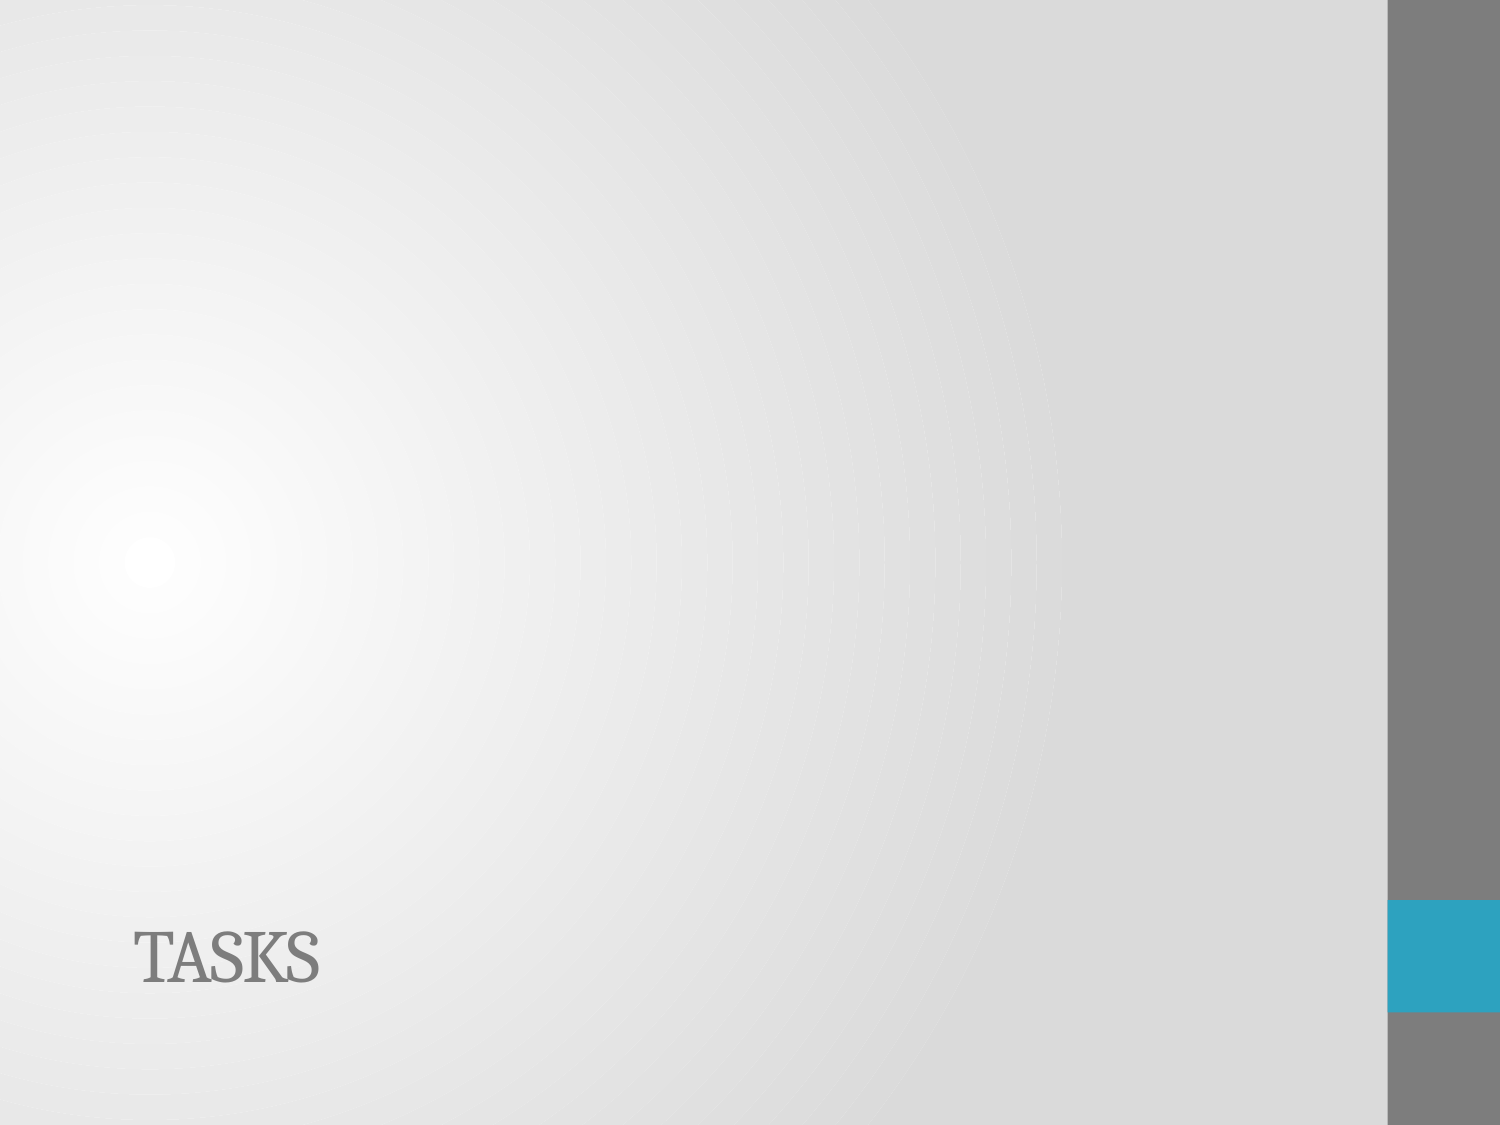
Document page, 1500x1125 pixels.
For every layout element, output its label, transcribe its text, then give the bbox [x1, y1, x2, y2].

title Tasks [118, 900, 1375, 1092]
